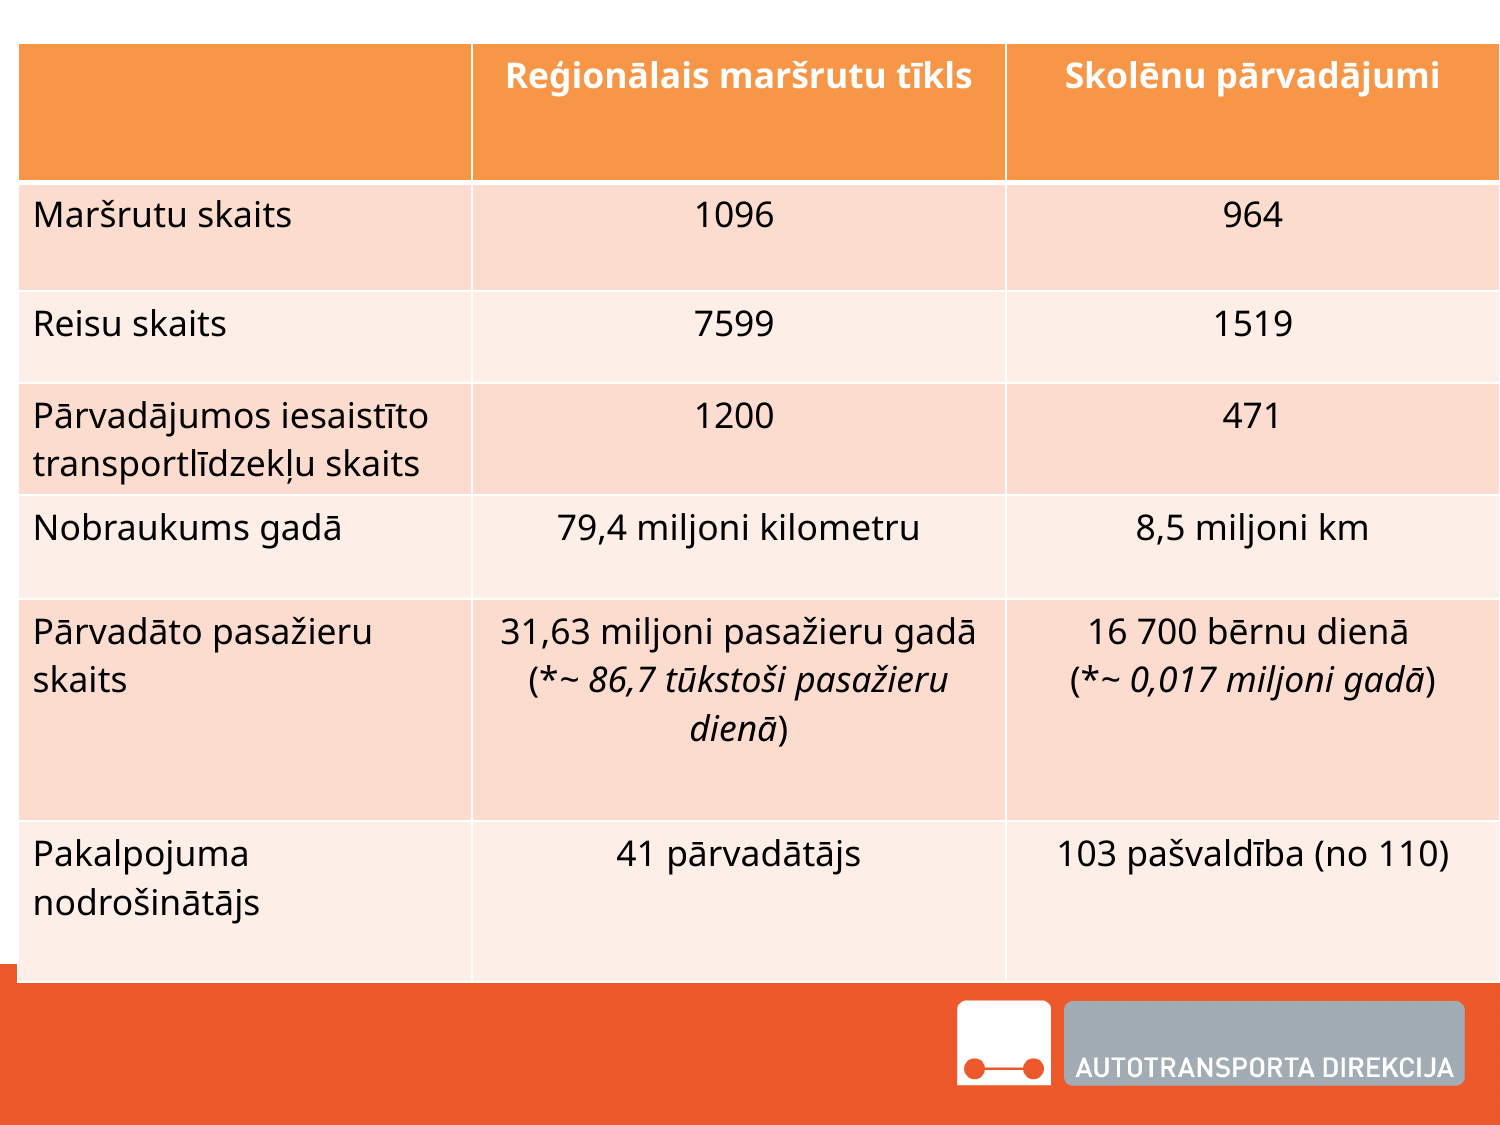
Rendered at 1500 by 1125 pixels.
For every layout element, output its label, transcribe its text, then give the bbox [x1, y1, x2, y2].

table_cell 41 pārvadātājs [473, 822, 1005, 981]
table_cell 7599 [473, 292, 1005, 382]
table_cell Reisu skaits [19, 292, 471, 382]
table_cell 16 700 bērnu dienā (*~ 0,017 miljoni gadā) [1007, 600, 1499, 820]
table_cell 1519 [1007, 292, 1499, 382]
table_cell 964 [1007, 185, 1499, 290]
table_header [19, 44, 471, 180]
table_cell 1096 [473, 185, 1005, 290]
table_header Skolēnu pārvadājumi [1007, 44, 1499, 180]
table_cell 8,5 miljoni km [1007, 496, 1499, 598]
table_header Reģionālais maršrutu tīkls [473, 44, 1005, 180]
table_cell 471 [1007, 384, 1499, 494]
table_cell Pārvadājumos iesaistīto transportlīdzekļu skaits [19, 384, 471, 494]
table_cell 79,4 miljoni kilometru [473, 496, 1005, 598]
table_cell 103 pašvaldība (no 110) [1007, 822, 1499, 981]
table_cell Maršrutu skaits [19, 185, 471, 290]
table_cell Nobraukums gadā [19, 496, 471, 598]
table_cell 31,63 miljoni pasažieru gadā (*~ 86,7 tūkstoši pasažieru dienā) [473, 600, 1005, 820]
table_cell Pārvadāto pasažieru skaits [19, 600, 471, 820]
table_cell Pakalpojuma nodrošinātājs [19, 822, 471, 981]
picture [0, 964, 1500, 1125]
table_cell 1200 [473, 384, 1005, 494]
